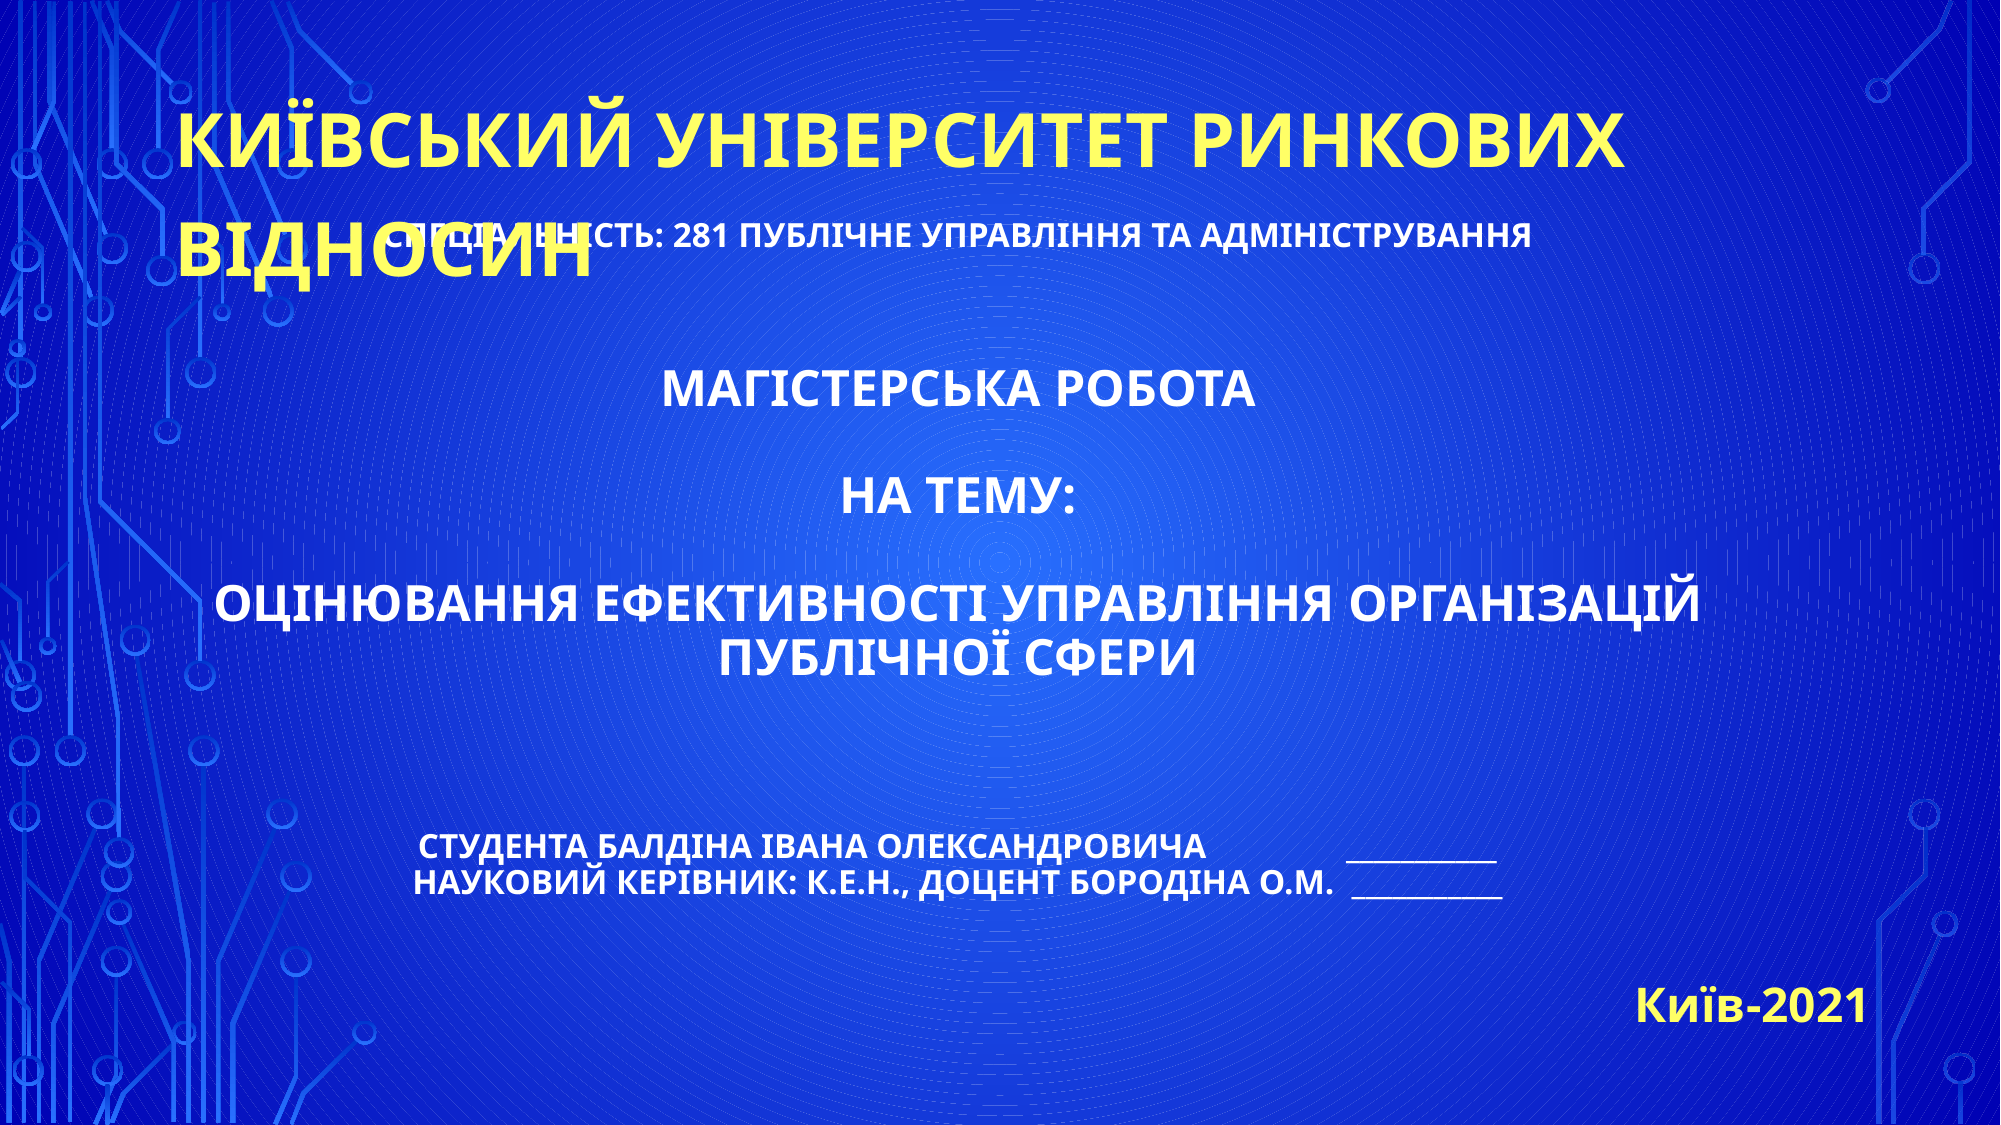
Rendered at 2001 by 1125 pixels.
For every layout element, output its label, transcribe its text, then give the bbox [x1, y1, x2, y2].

subtitle Київський університет ринкових відносин [159, 67, 1771, 380]
title Спеціальність: 281 Публічне управління та адміністрування МАГІСТЕРСЬКА РОБОТА НА ТЕМУ: Оцінювання ефективності управління організацій публічної сфери Студента Балдіна Івана Олександровича ___________ Науковий керівник: к.е.н., доцент Бородіна О.М. ___________ [145, 437, 1771, 910]
text_box Київ-2021 [1617, 967, 1889, 1040]
